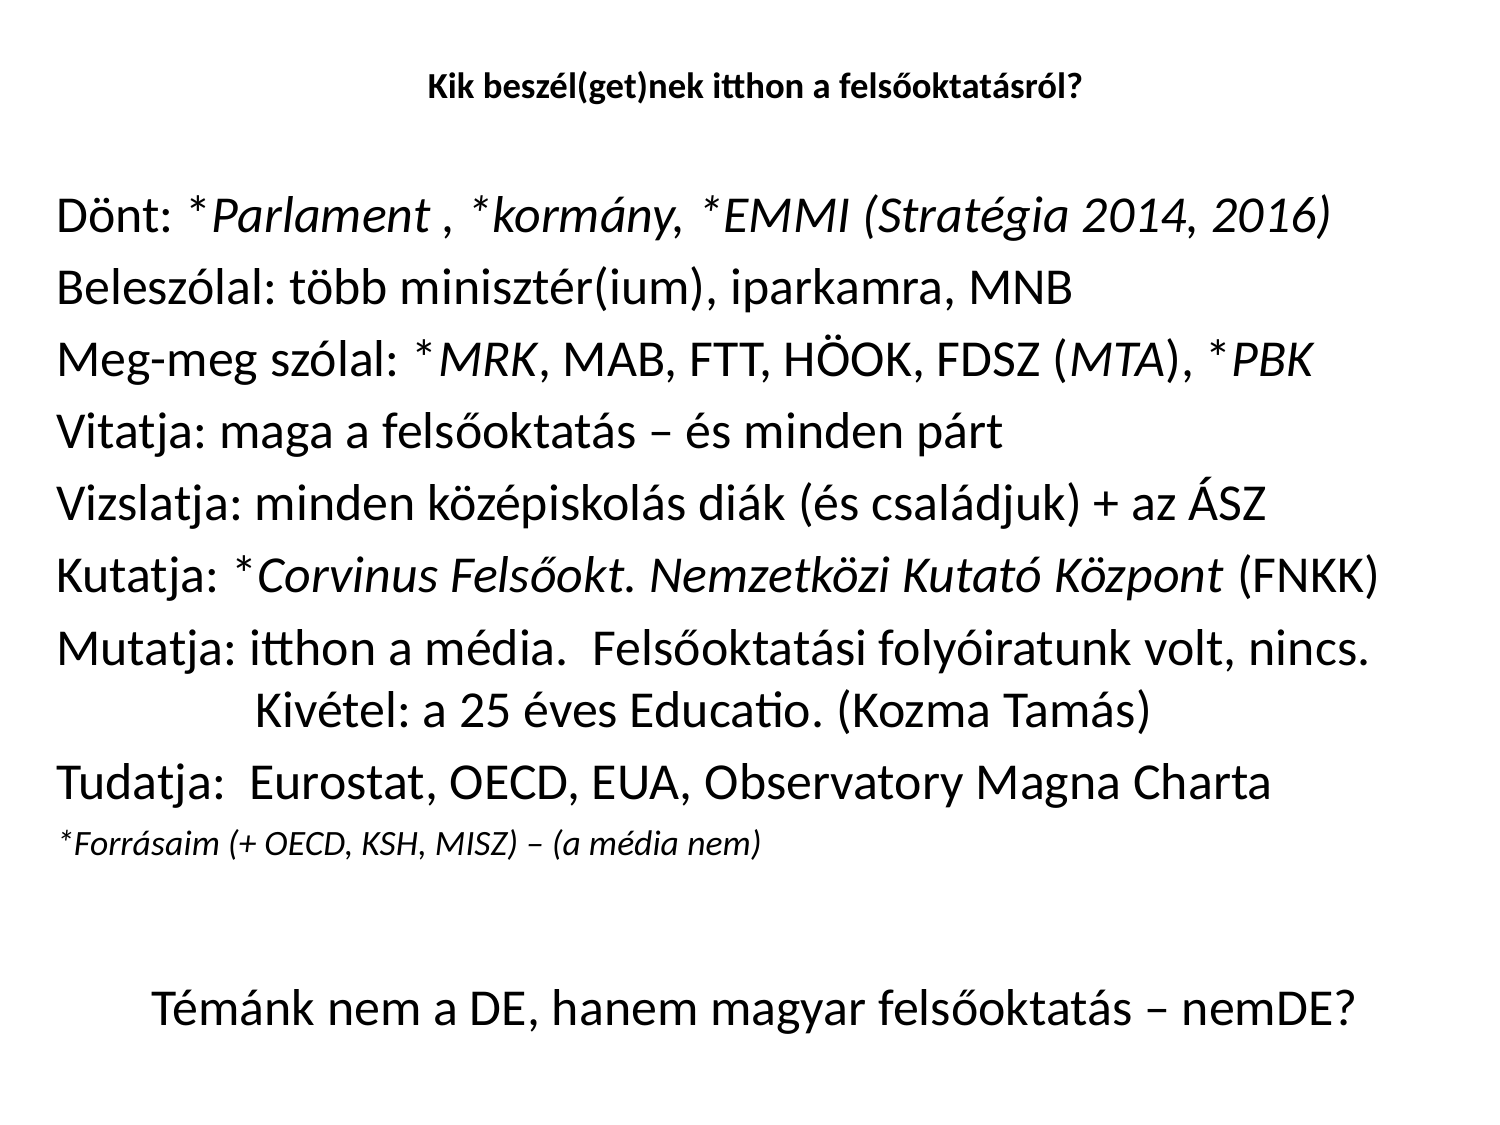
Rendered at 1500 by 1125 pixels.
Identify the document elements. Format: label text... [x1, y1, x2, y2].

text_box Dönt: *Parlament , *kormány, *EMMI (Stratégia 2014, 2016) Beleszólal: több minisztér(ium), iparkamra, MNB Meg-meg szólal: *MRK, MAB, FTT, HÖOK, FDSZ (MTA), *PBK Vitatja: maga a felsőoktatás – és minden párt Vizslatja: minden középiskolás diák (és családjuk) + az ÁSZ Kutatja: *Corvinus Felsőokt. Nemzetközi Kutató Központ (FNKK) Mutatja: itthon a média. Felsőoktatási folyóiratunk volt, nincs. Kivétel: a 25 éves Educatio. (Kozma Tamás) Tudatja: Eurostat, OECD, EUA, Observatory Magna Charta *Forrásaim (+ OECD, KSH, MISZ) – (a média nem) Témánk nem a DE, hanem magyar felsőoktatás – nemDE? [41, 172, 1471, 1059]
title Kik beszél(get)nek itthon a felsőoktatásról? [64, 54, 1447, 149]
